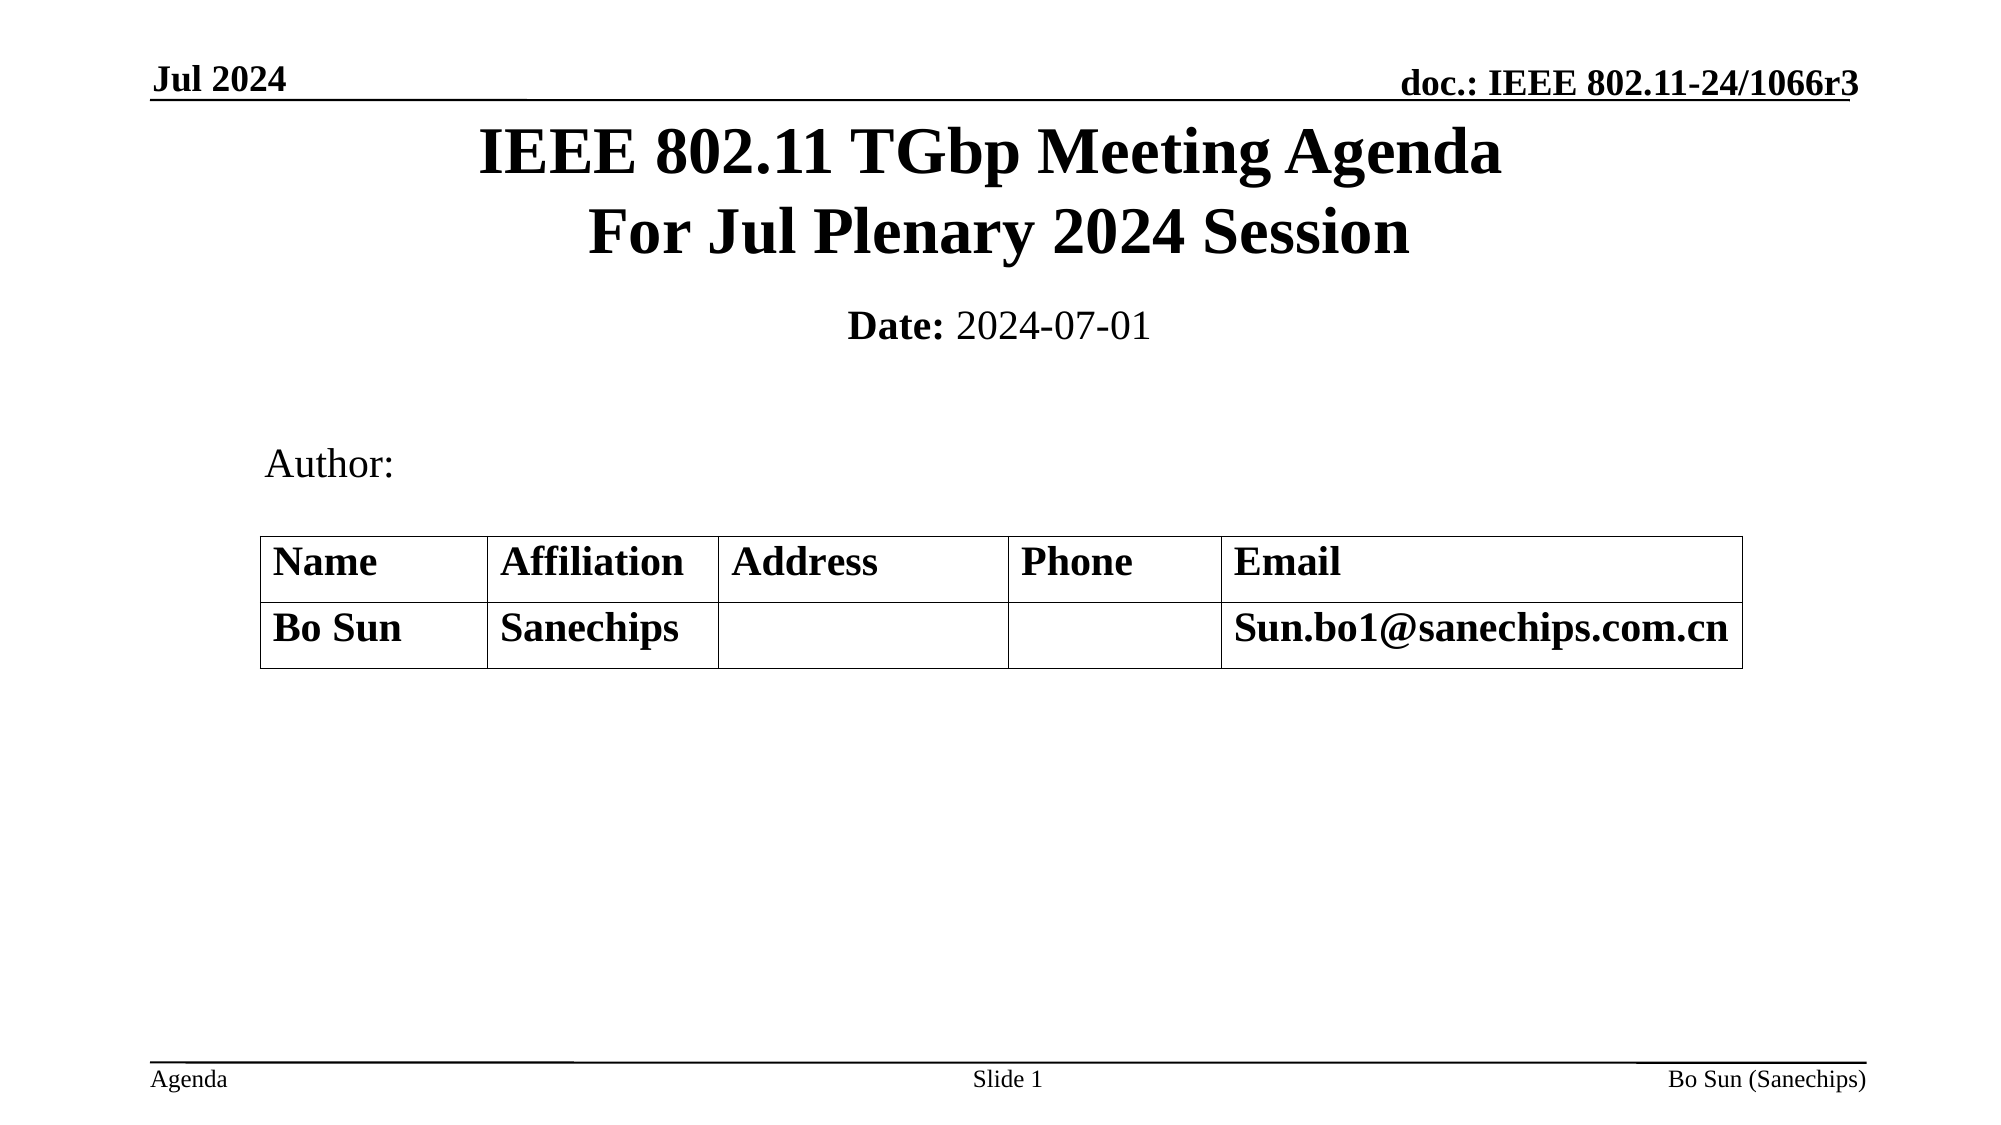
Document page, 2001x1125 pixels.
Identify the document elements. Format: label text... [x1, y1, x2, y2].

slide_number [152, 54, 563, 100]
text_box Date: 2024-07-01 [362, 290, 1638, 353]
text_box Author: [238, 428, 477, 491]
slide_number Slide 1 [949, 1061, 1067, 1123]
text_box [242, 535, 1774, 723]
footer Bo Sun (Sanechips) [1169, 1061, 1867, 1093]
text_box IEEE 802.11 TGbp Meeting Agenda For Jul Plenary 2024 Session [295, 99, 1705, 275]
